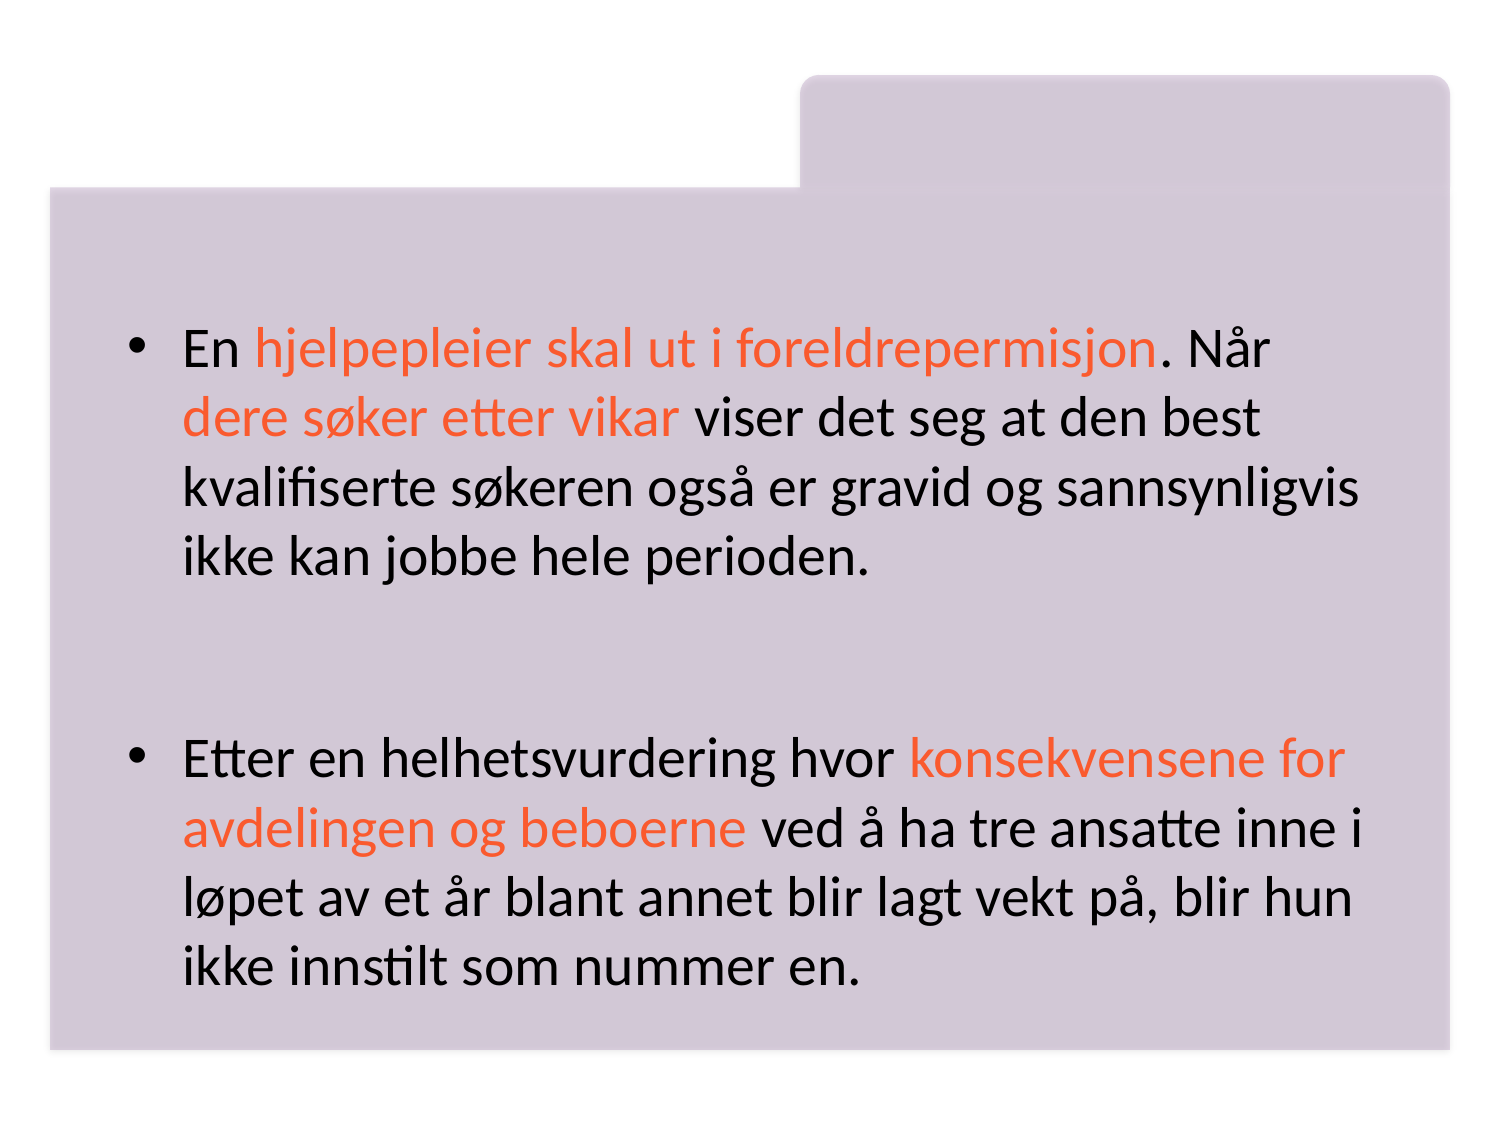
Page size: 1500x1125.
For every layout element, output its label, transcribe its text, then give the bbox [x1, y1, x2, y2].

text_box [49, 187, 1451, 1051]
list En hjelpepleier skal ut i foreldrepermisjon. Når dere søker etter vikar viser det seg at den best kvalifiserte søkeren også er gravid og sannsynligvis ikke kan jobbe hele perioden. Etter en helhetsvurdering hvor konsekvensene for avdelingen og beboerne ved å ha tre ansatte inne i løpet av et år blant annet blir lagt vekt på, blir hun ikke innstilt som nummer en. [112, 302, 1388, 1095]
text_box [799, 74, 1451, 189]
